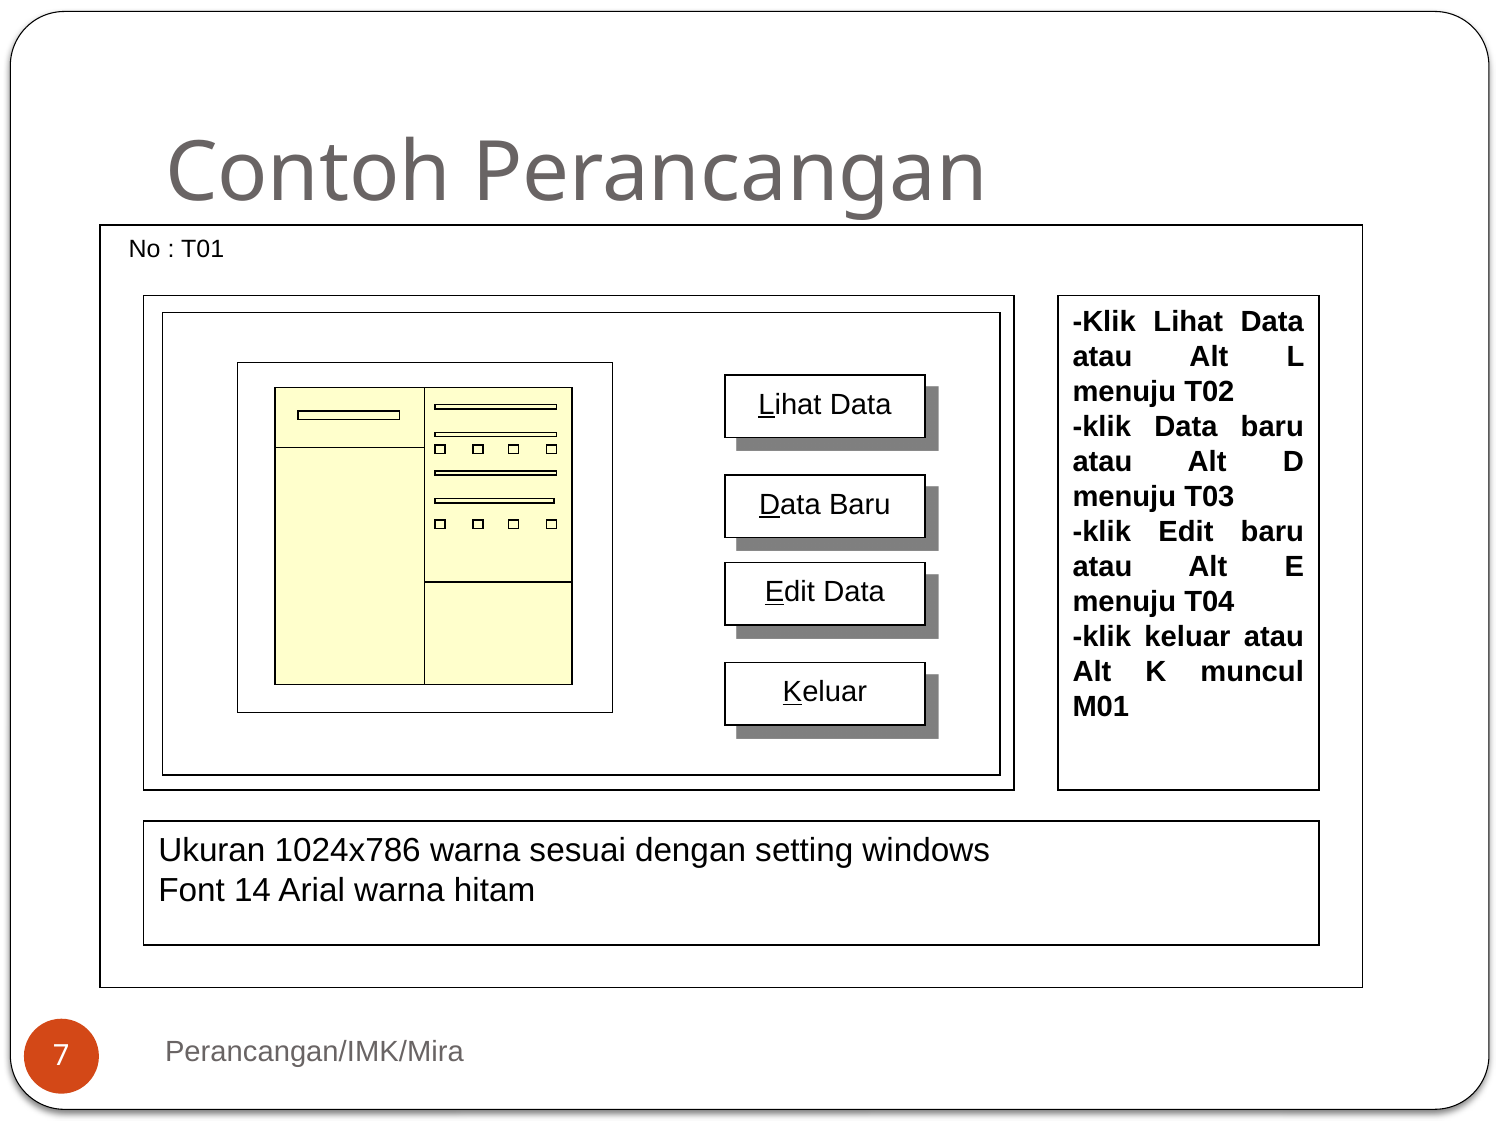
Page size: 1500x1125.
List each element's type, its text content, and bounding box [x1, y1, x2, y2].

title Contoh Perancangan [149, 44, 1426, 233]
slide_number 7 [23, 1018, 99, 1094]
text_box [99, 224, 1363, 988]
footer Perancangan/IMK/Mira [150, 1012, 800, 1088]
